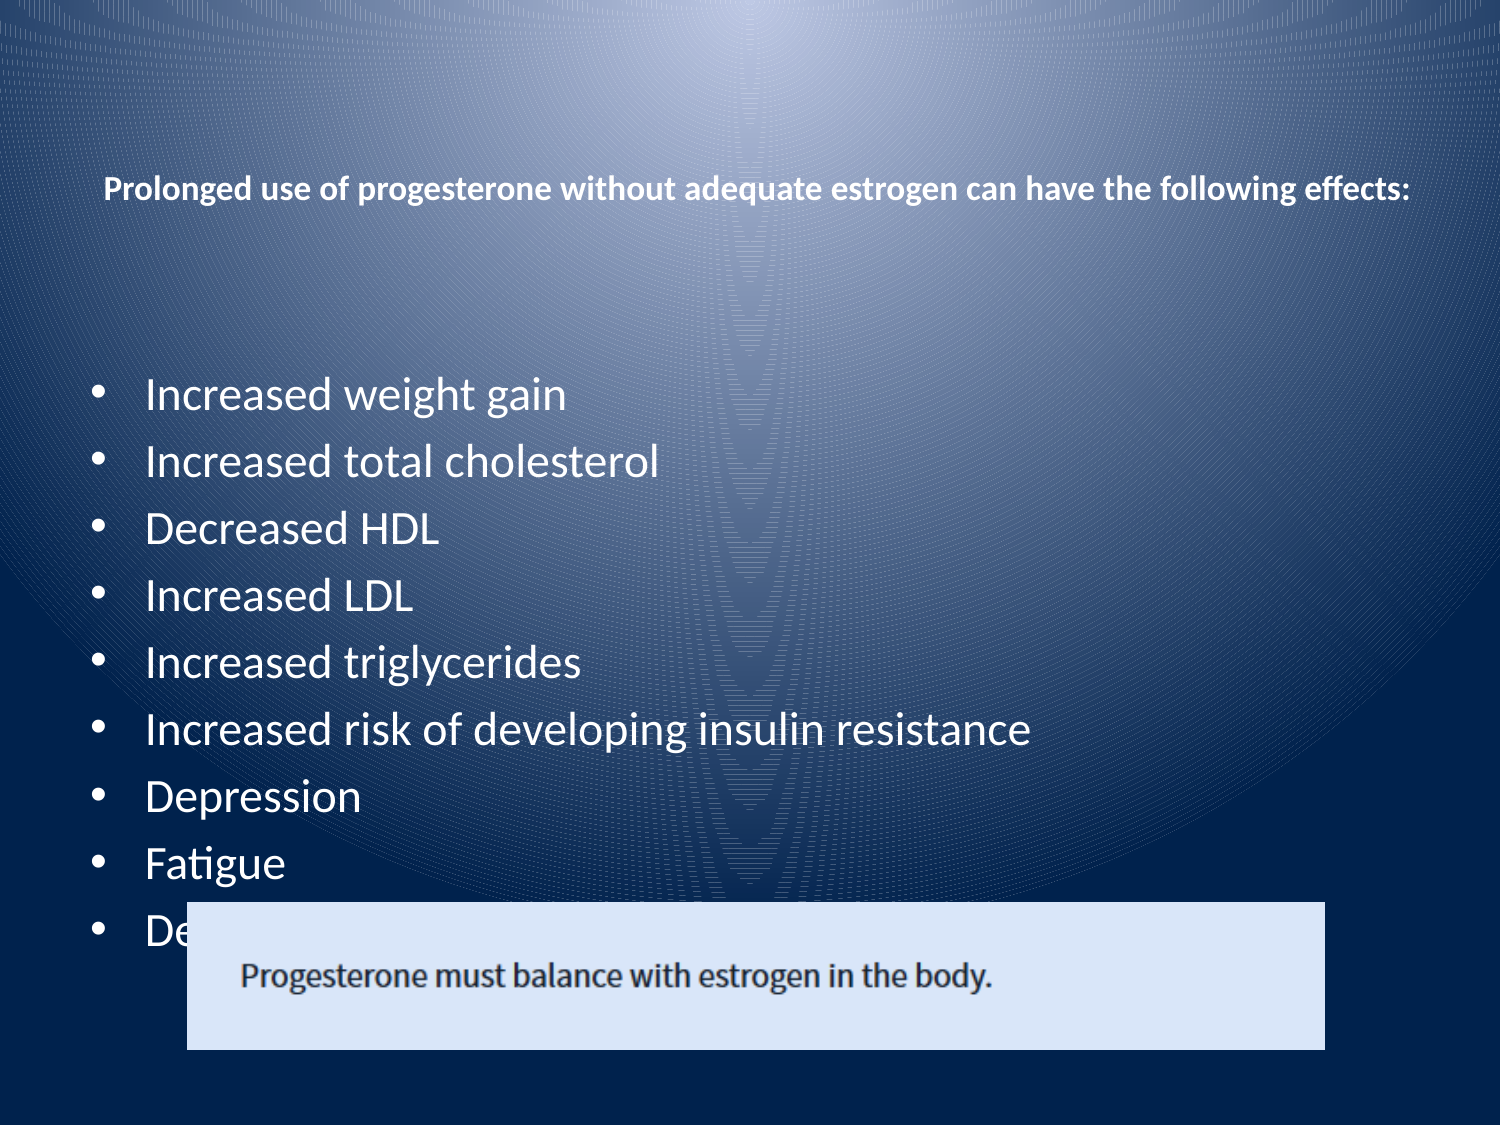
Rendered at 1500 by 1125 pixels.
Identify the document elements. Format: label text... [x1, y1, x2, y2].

list Increased weight gain Increased total cholesterol Decreased HDL Increased LDL Increased triglycerides Increased risk of developing insulin resistance Depression Fatigue Decreased libido [75, 287, 1425, 968]
picture [187, 902, 1326, 1050]
title Prolonged use of progesterone without adequate estrogen can have the following effects: [87, 99, 1438, 288]
